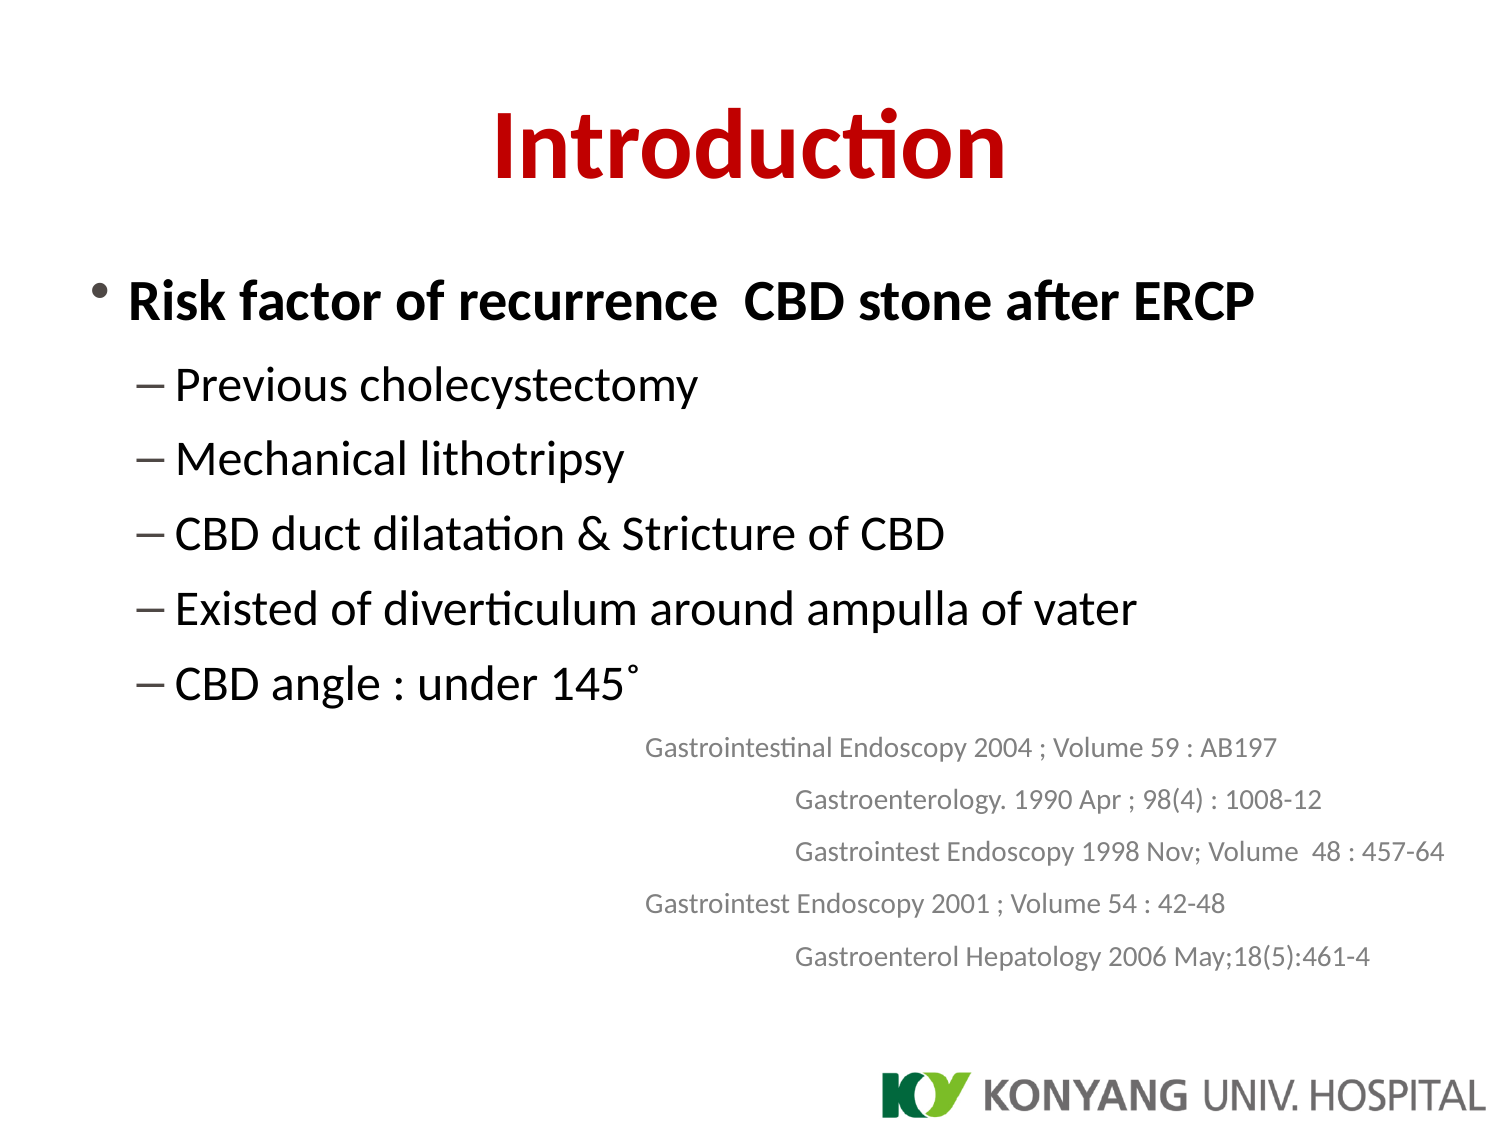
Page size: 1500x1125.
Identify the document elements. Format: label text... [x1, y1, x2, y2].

list Risk factor of recurrence CBD stone after ERCP Previous cholecystectomy Mechanical lithotripsy CBD duct dilatation & Stricture of CBD Existed of diverticulum around ampulla of vater CBD angle : under 145˚ Gastrointestinal Endoscopy 2004 ; Volume 59 : AB197 Gastroenterology. 1990 Apr ; 98(4) : 1008-12 Gastrointest Endoscopy 1998 Nov; Volume 48 : 457-64 Gastrointest Endoscopy 2001 ; Volume 54 : 42-48 Gastroenterol Hepatology 2006 May;18(5):461-4 [75, 262, 1489, 1097]
title Introduction [75, 45, 1425, 233]
picture [879, 1069, 1487, 1119]
